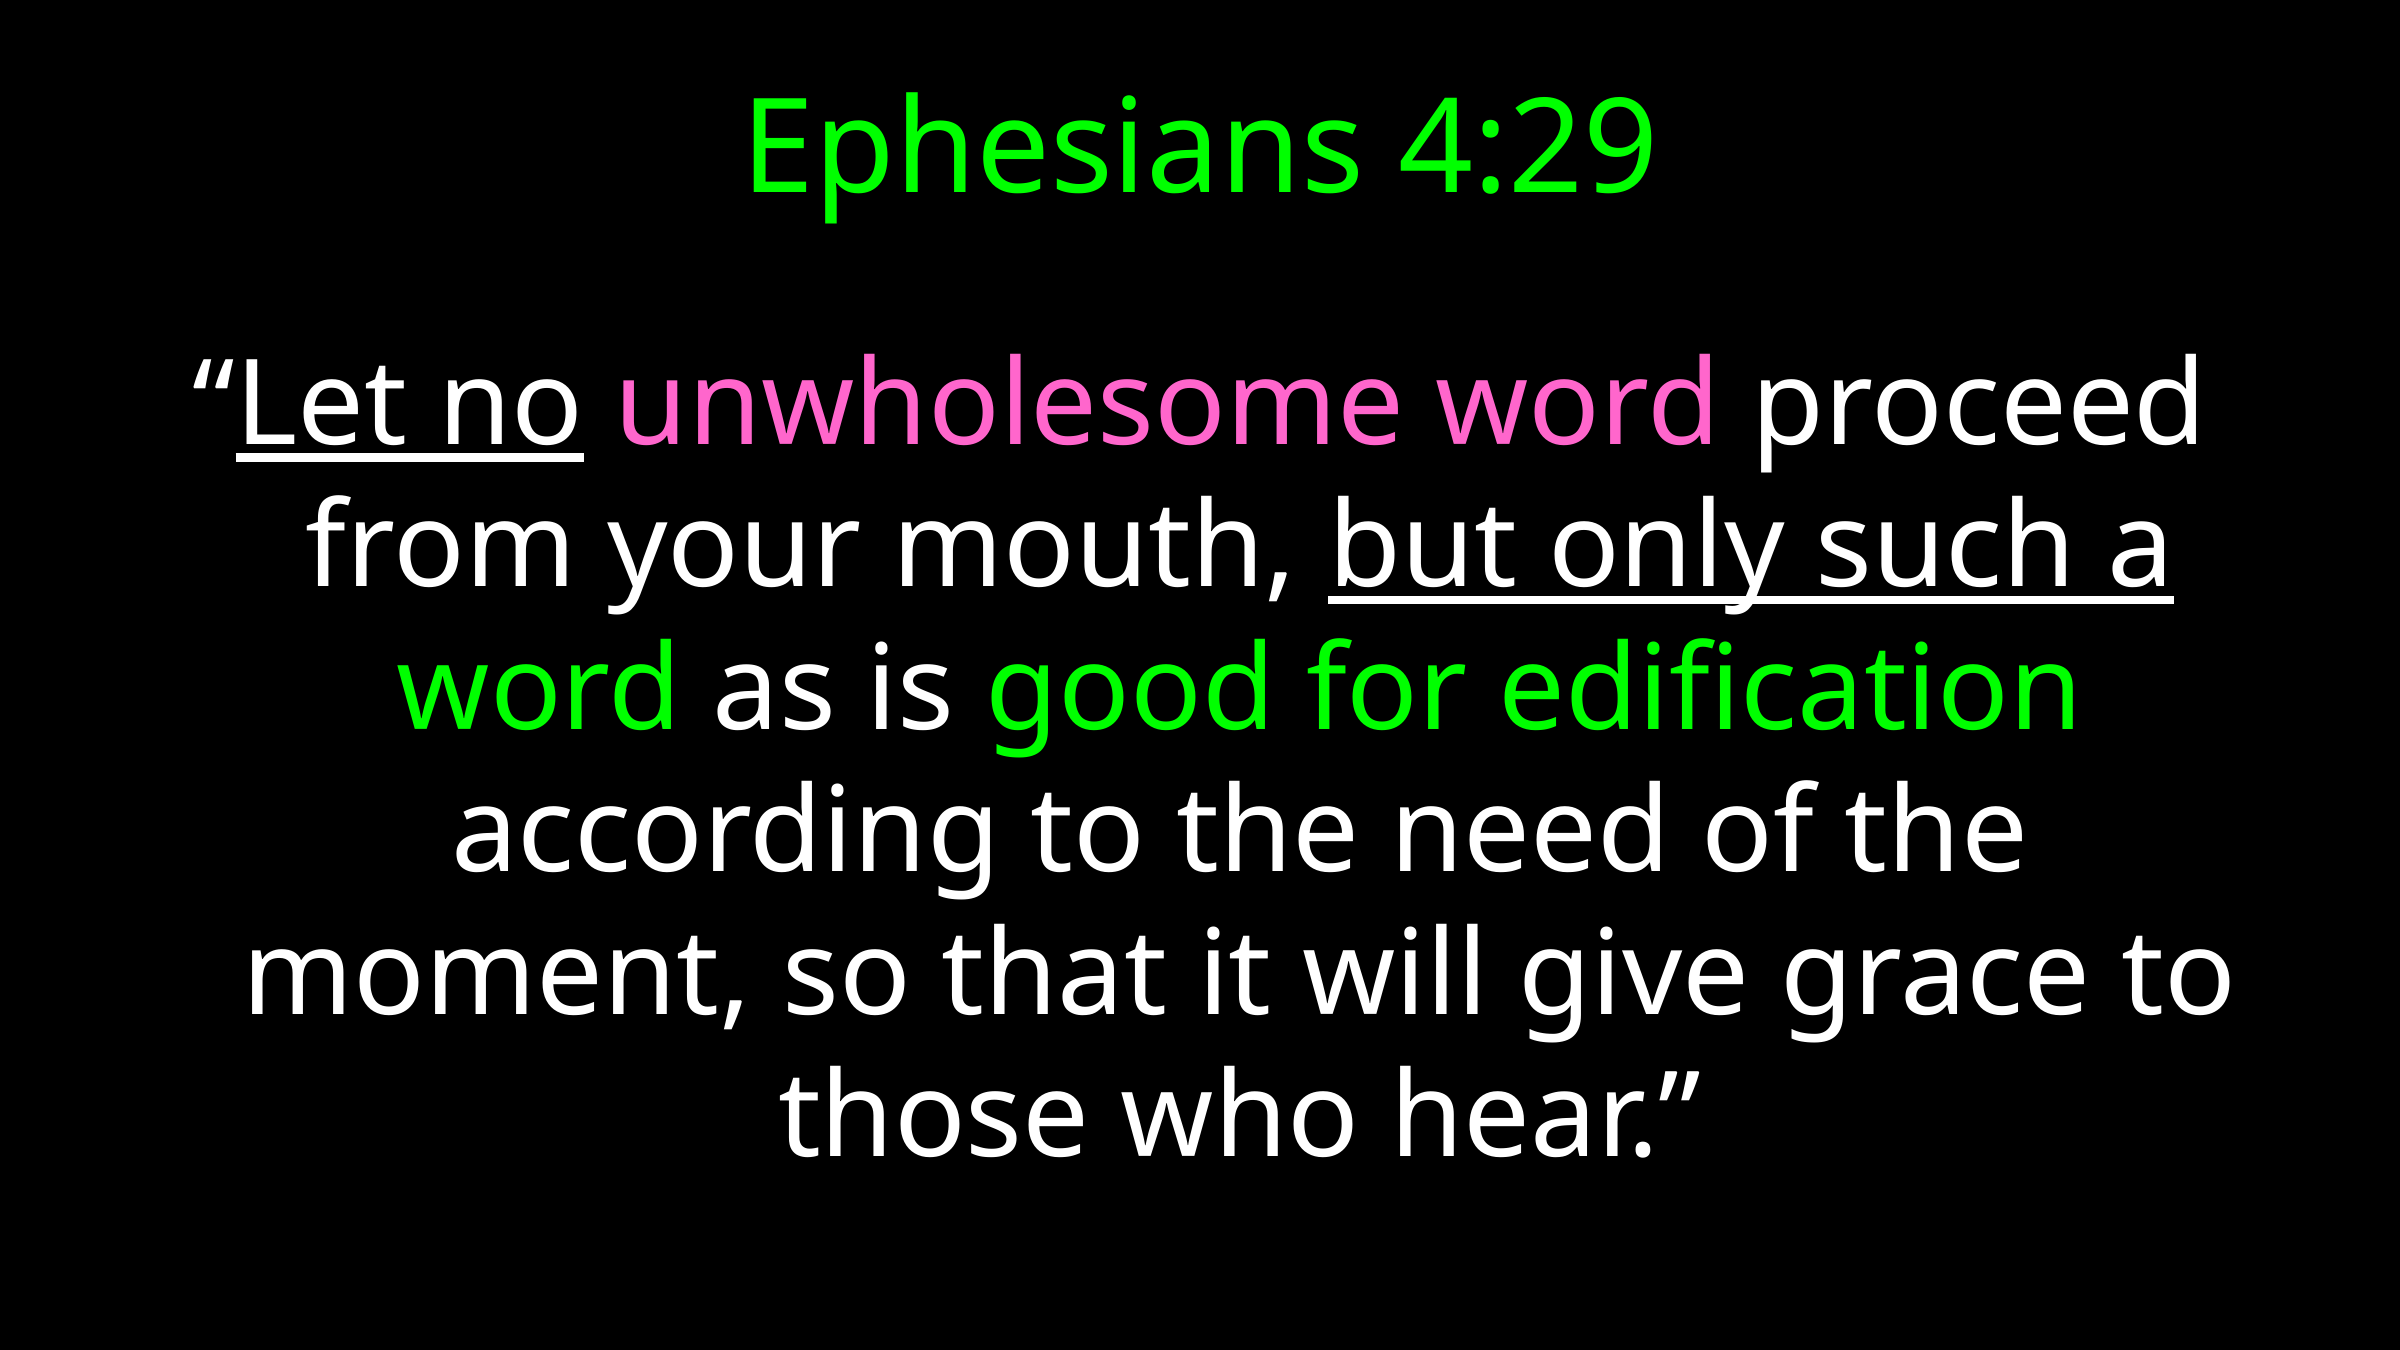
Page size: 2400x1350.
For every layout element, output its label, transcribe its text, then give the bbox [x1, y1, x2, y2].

title Ephesians 4:29 [0, 0, 2400, 280]
list “Let no unwholesome word proceed from your mouth, but only such a word as is good for edification according to the need of the moment, so that it will give grace to those who hear.” [120, 315, 2280, 1206]
